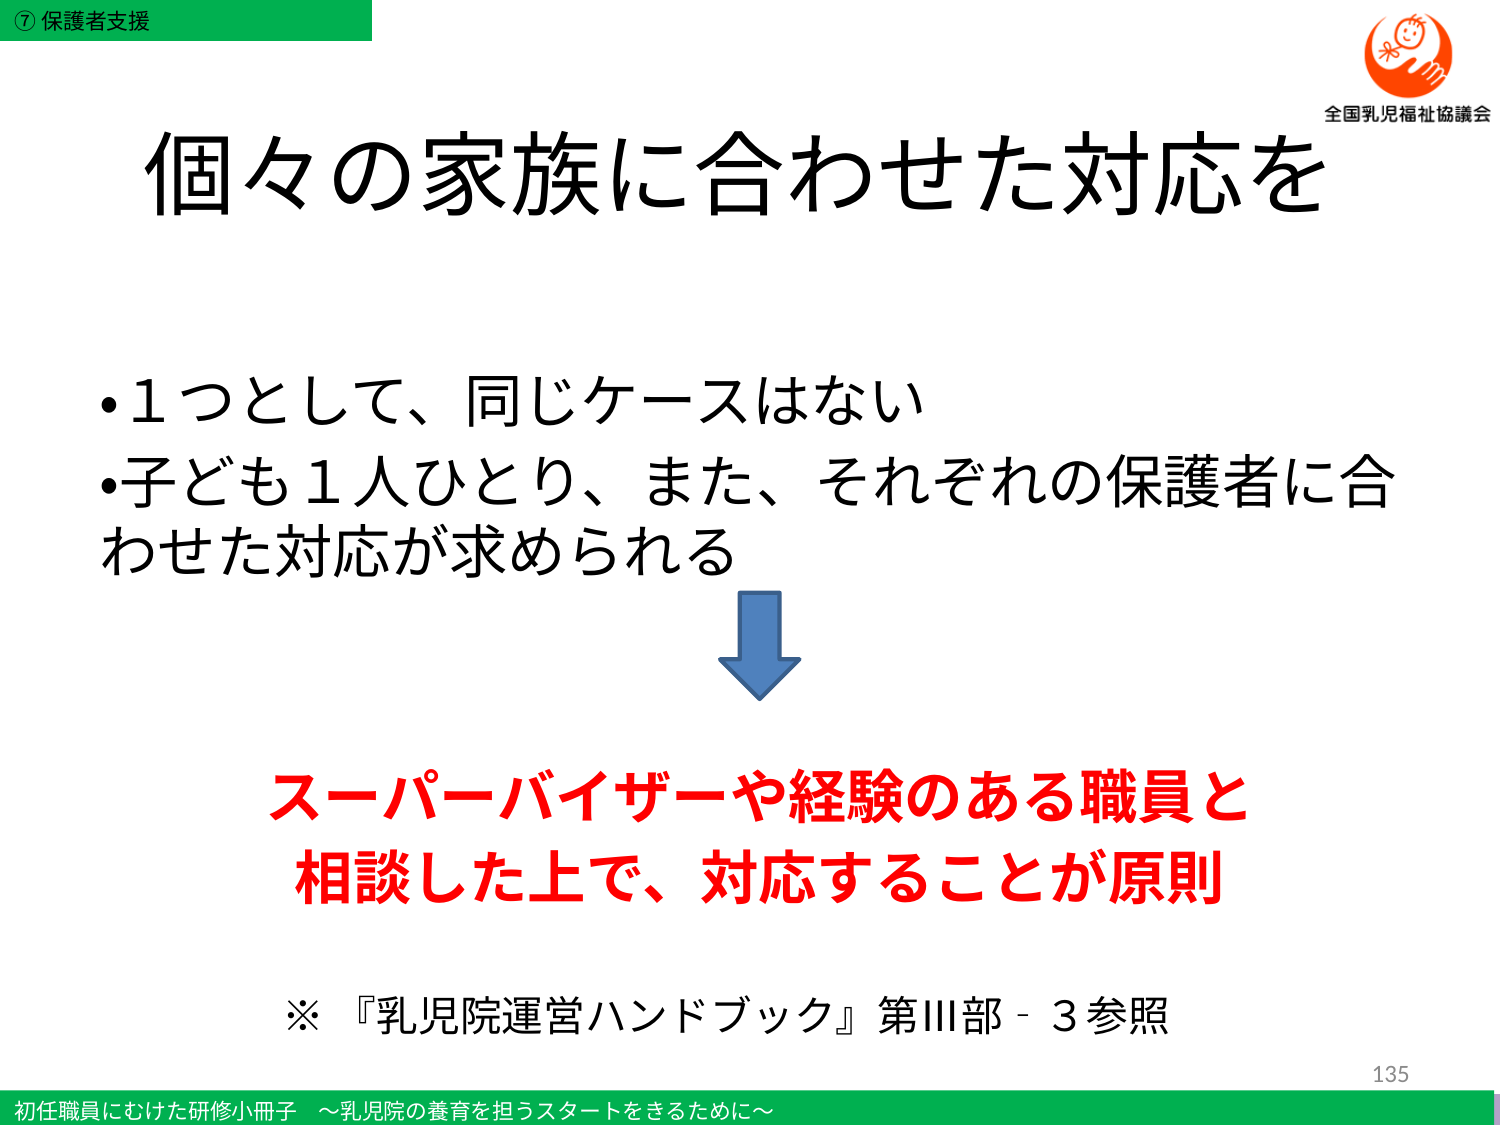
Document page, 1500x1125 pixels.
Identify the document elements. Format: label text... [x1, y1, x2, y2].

slide_number 135 [1074, 1042, 1425, 1103]
text_box [718, 590, 802, 702]
text_box ※『乳児院運営ハンドブック』第Ⅲ部‐３参照 [268, 982, 1185, 1048]
title 個々の家族に合わせた対応を [65, 78, 1415, 266]
picture [1322, 9, 1495, 126]
list ・１つとして、同じケースはない ・子ども１人ひとり、また、それぞれの保護者に合わせた対応が求められる スーパーバイザーや経験のある職員と 相談した上で、対応することが原則 [84, 356, 1435, 983]
